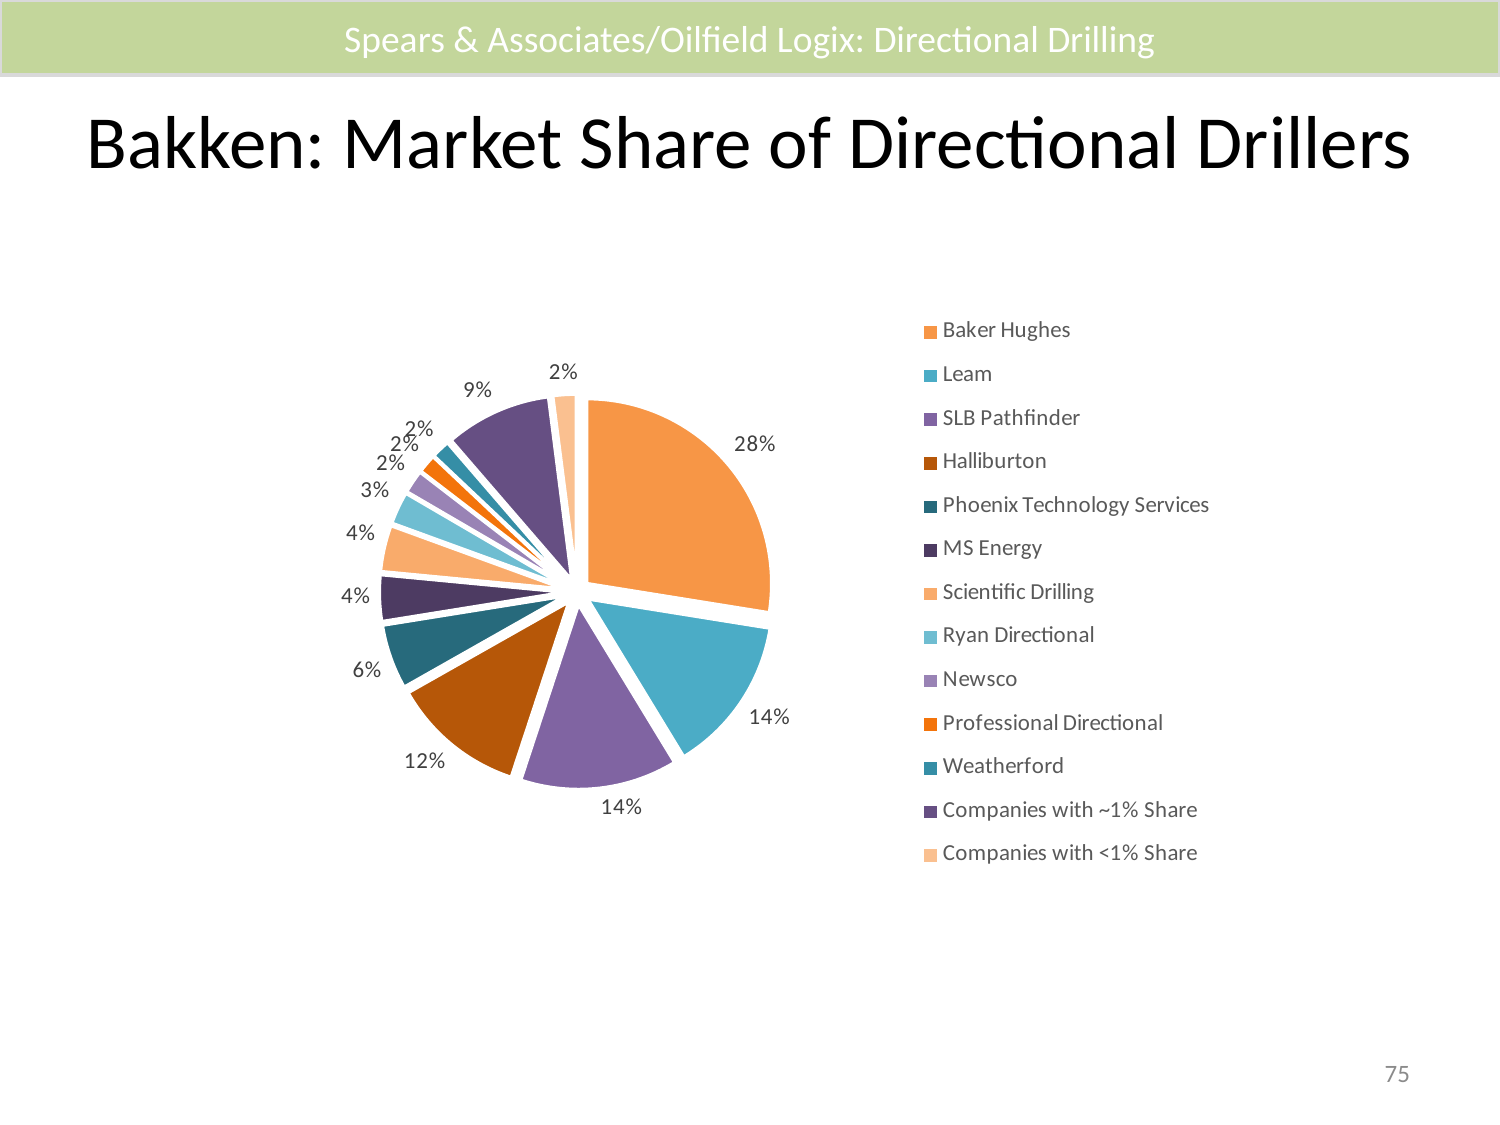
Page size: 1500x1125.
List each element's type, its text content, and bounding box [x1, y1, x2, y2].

text_box Spears & Associates/Oilfield Logix: Directional Drilling [0, 0, 1500, 77]
title Bakken: Market Share of Directional Drillers [50, 45, 1450, 233]
chart [312, 262, 1288, 918]
slide_number 75 [1074, 1042, 1425, 1103]
